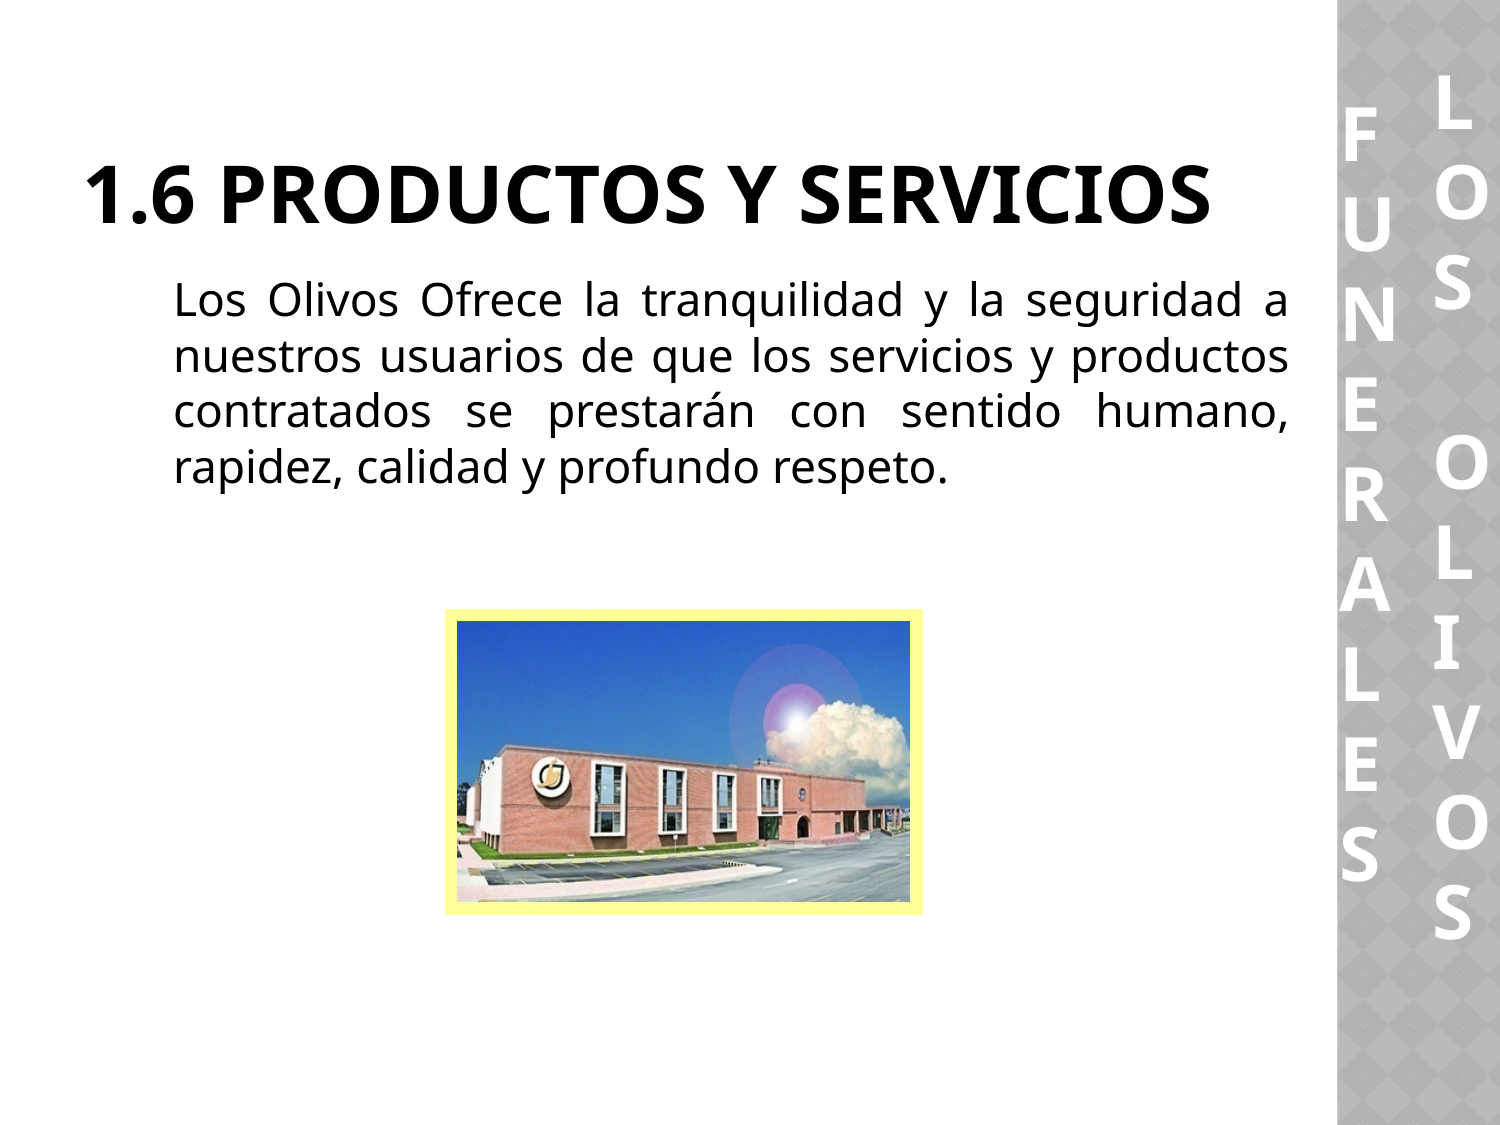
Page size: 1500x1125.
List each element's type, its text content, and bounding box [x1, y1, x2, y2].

title 1.6 PRODUCTOS Y SERVICIOS [75, 52, 1263, 240]
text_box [1323, 46, 1500, 1071]
picture [456, 620, 911, 903]
list Los Olivos Ofrece la tranquilidad y la seguridad a nuestros usuarios de que los servicios y productos contratados se prestarán con sentido humano, rapidez, calidad y profundo respeto. [117, 259, 1305, 633]
